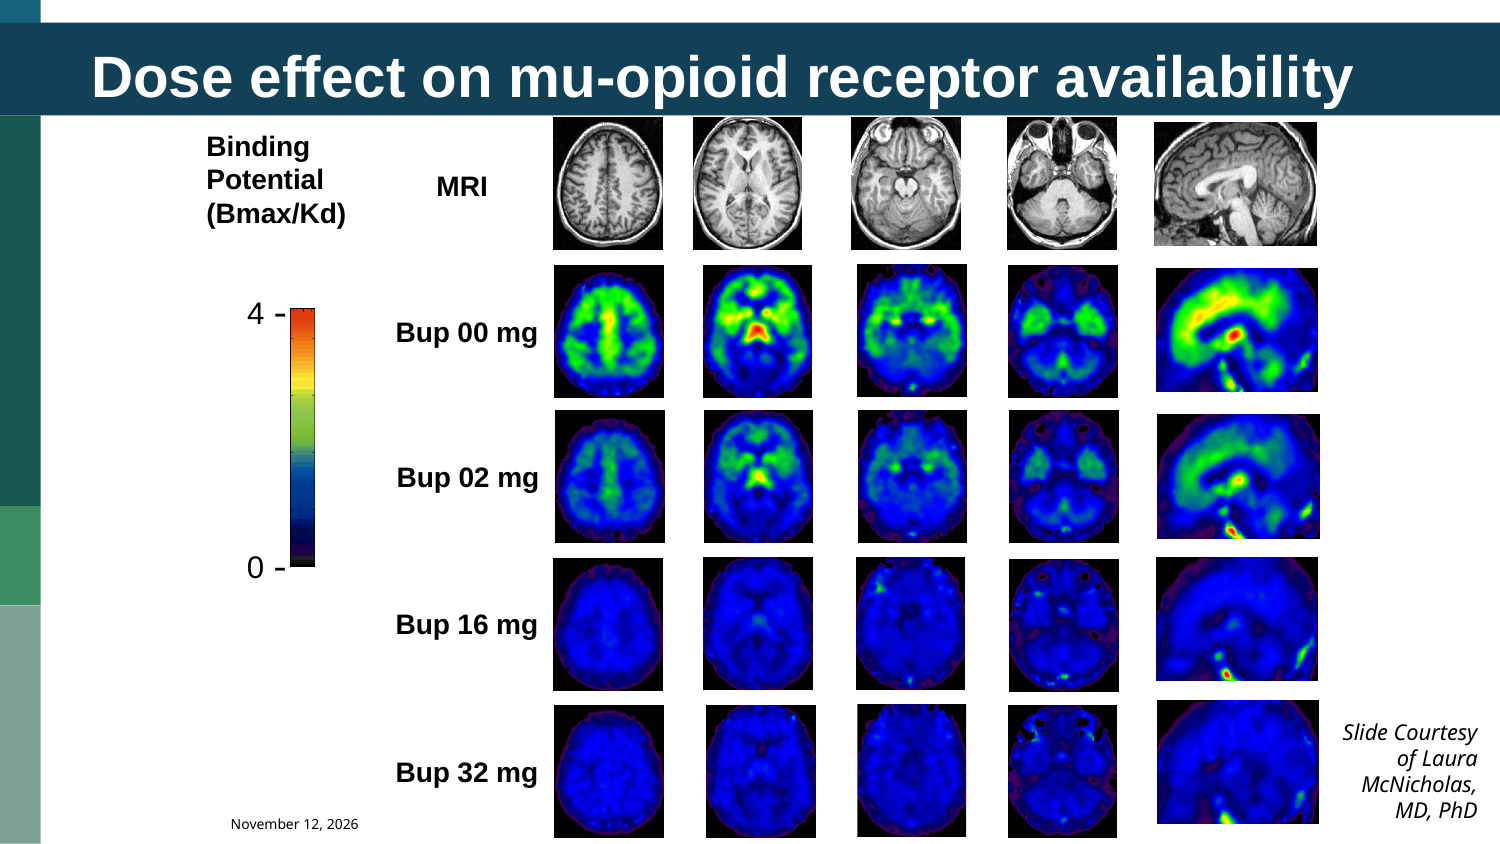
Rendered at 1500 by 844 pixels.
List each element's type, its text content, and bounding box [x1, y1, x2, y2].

picture [1009, 410, 1119, 543]
picture [857, 264, 967, 397]
picture [703, 410, 814, 543]
picture [1156, 557, 1319, 681]
picture [692, 117, 802, 250]
picture [1008, 265, 1118, 399]
text_box Binding Potential (Bmax/Kd) [191, 120, 362, 237]
picture [555, 410, 665, 543]
title Dose effect on mu-opioid receptor availability [76, 30, 1464, 118]
picture [703, 557, 813, 690]
picture [554, 265, 664, 399]
text_box Bup 32 mg [380, 746, 549, 796]
picture [1007, 117, 1117, 250]
picture [1009, 559, 1119, 692]
text_box Slide Courtesy of Laura McNicholas, MD, PhD [1324, 710, 1493, 831]
picture [1156, 268, 1319, 392]
picture [554, 705, 664, 838]
picture [856, 703, 967, 837]
text_box 4 - [232, 280, 302, 340]
picture [1157, 699, 1320, 824]
text_box December 17, 2018 [215, 807, 551, 842]
picture [1007, 705, 1118, 839]
text_box MRI [421, 160, 503, 210]
picture [706, 705, 816, 838]
text_box Bup 00 mg [380, 306, 549, 356]
text_box Bup 16 mg [380, 598, 548, 648]
picture [851, 116, 961, 250]
text_box 0 - [232, 533, 302, 593]
picture [1154, 121, 1317, 246]
picture [553, 117, 663, 251]
picture [702, 265, 812, 398]
picture [1157, 414, 1320, 540]
picture [857, 410, 968, 543]
picture [289, 307, 315, 568]
picture [553, 558, 663, 691]
text_box Bup 02 mg [381, 451, 550, 501]
picture [855, 557, 965, 690]
